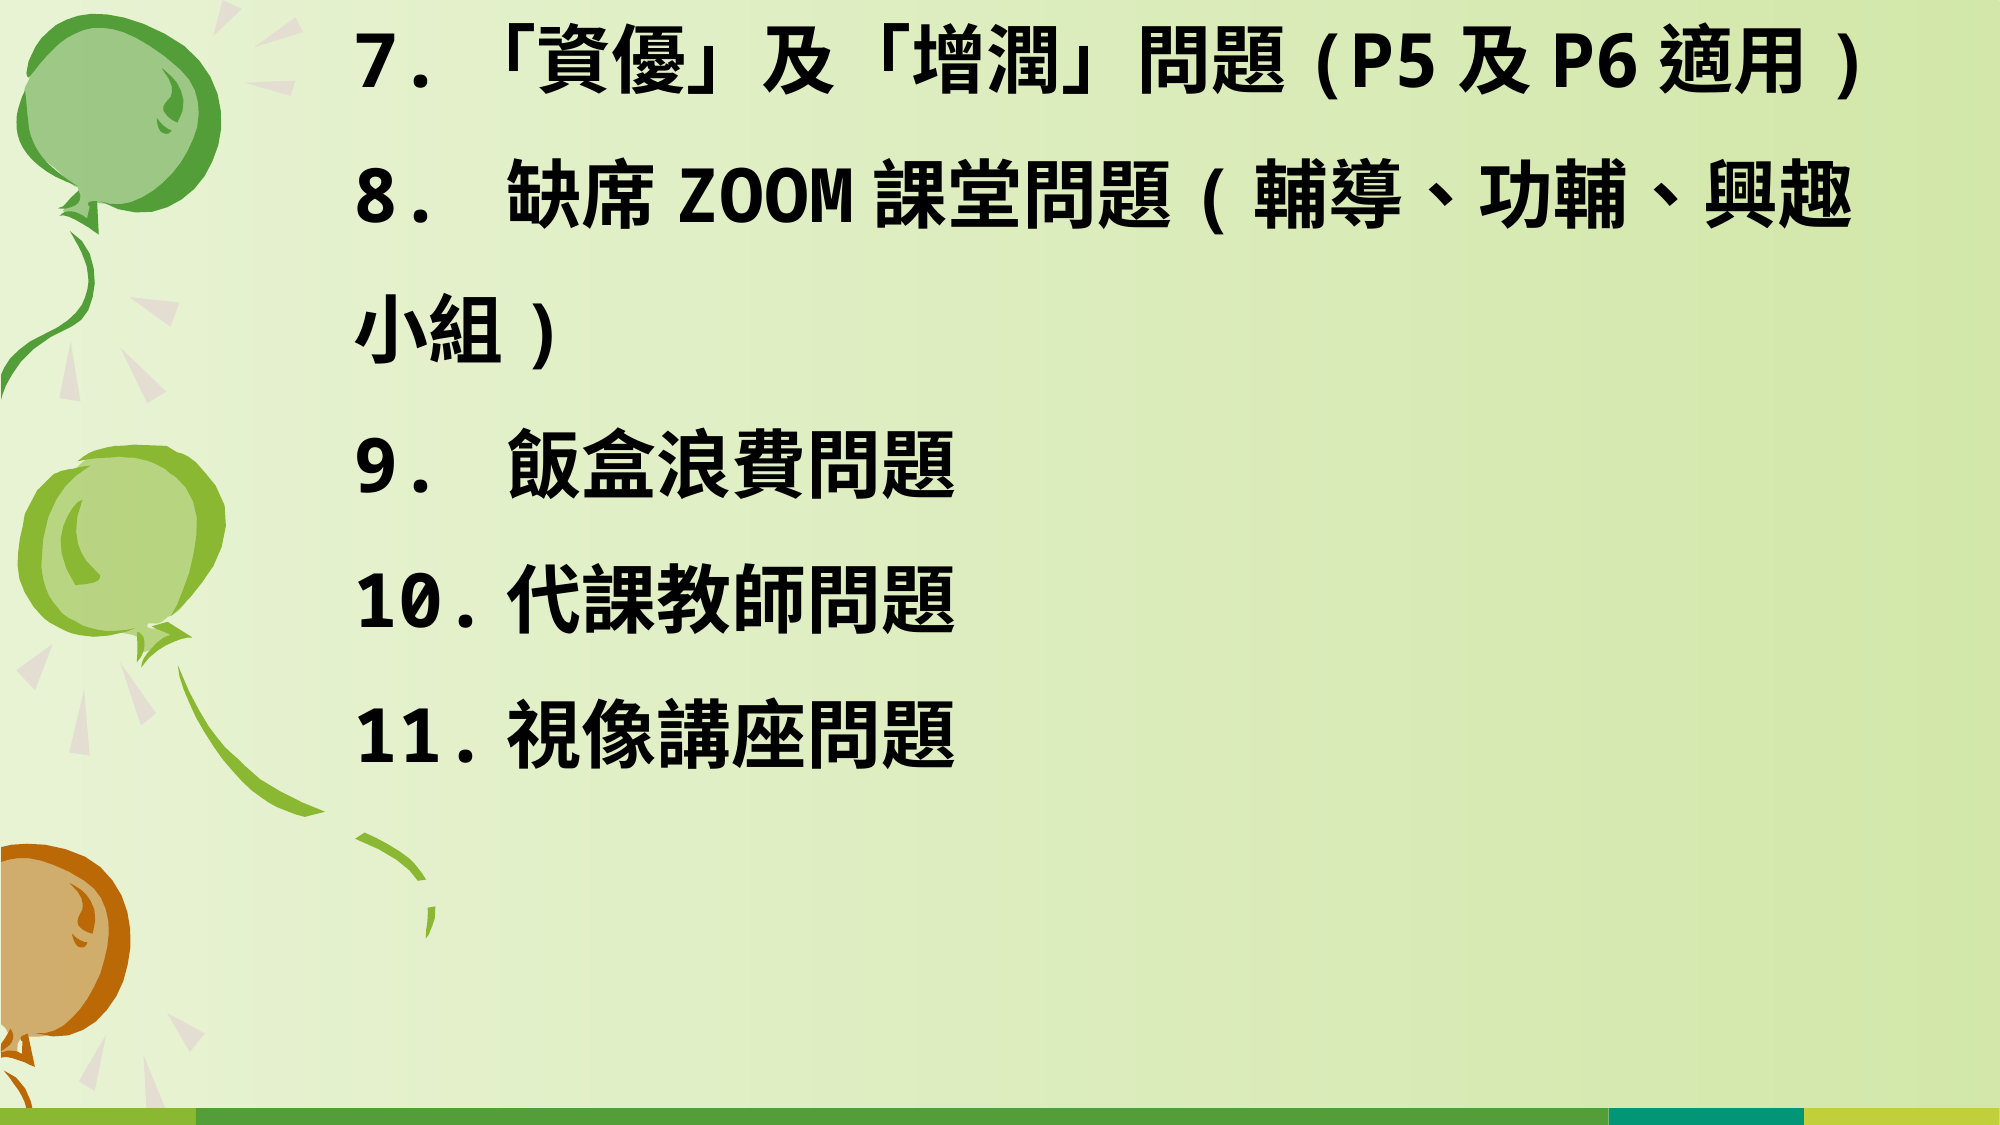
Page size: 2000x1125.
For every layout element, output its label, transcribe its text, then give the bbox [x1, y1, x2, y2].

title 7.「資優」及「增潤」問題(P5及P6適用) 8. 缺席ZOOM課堂問題(輔導、功輔、興趣小組) 9. 飯盒浪費問題 10.代課教師問題 11.視像講座問題 [338, 125, 1910, 793]
